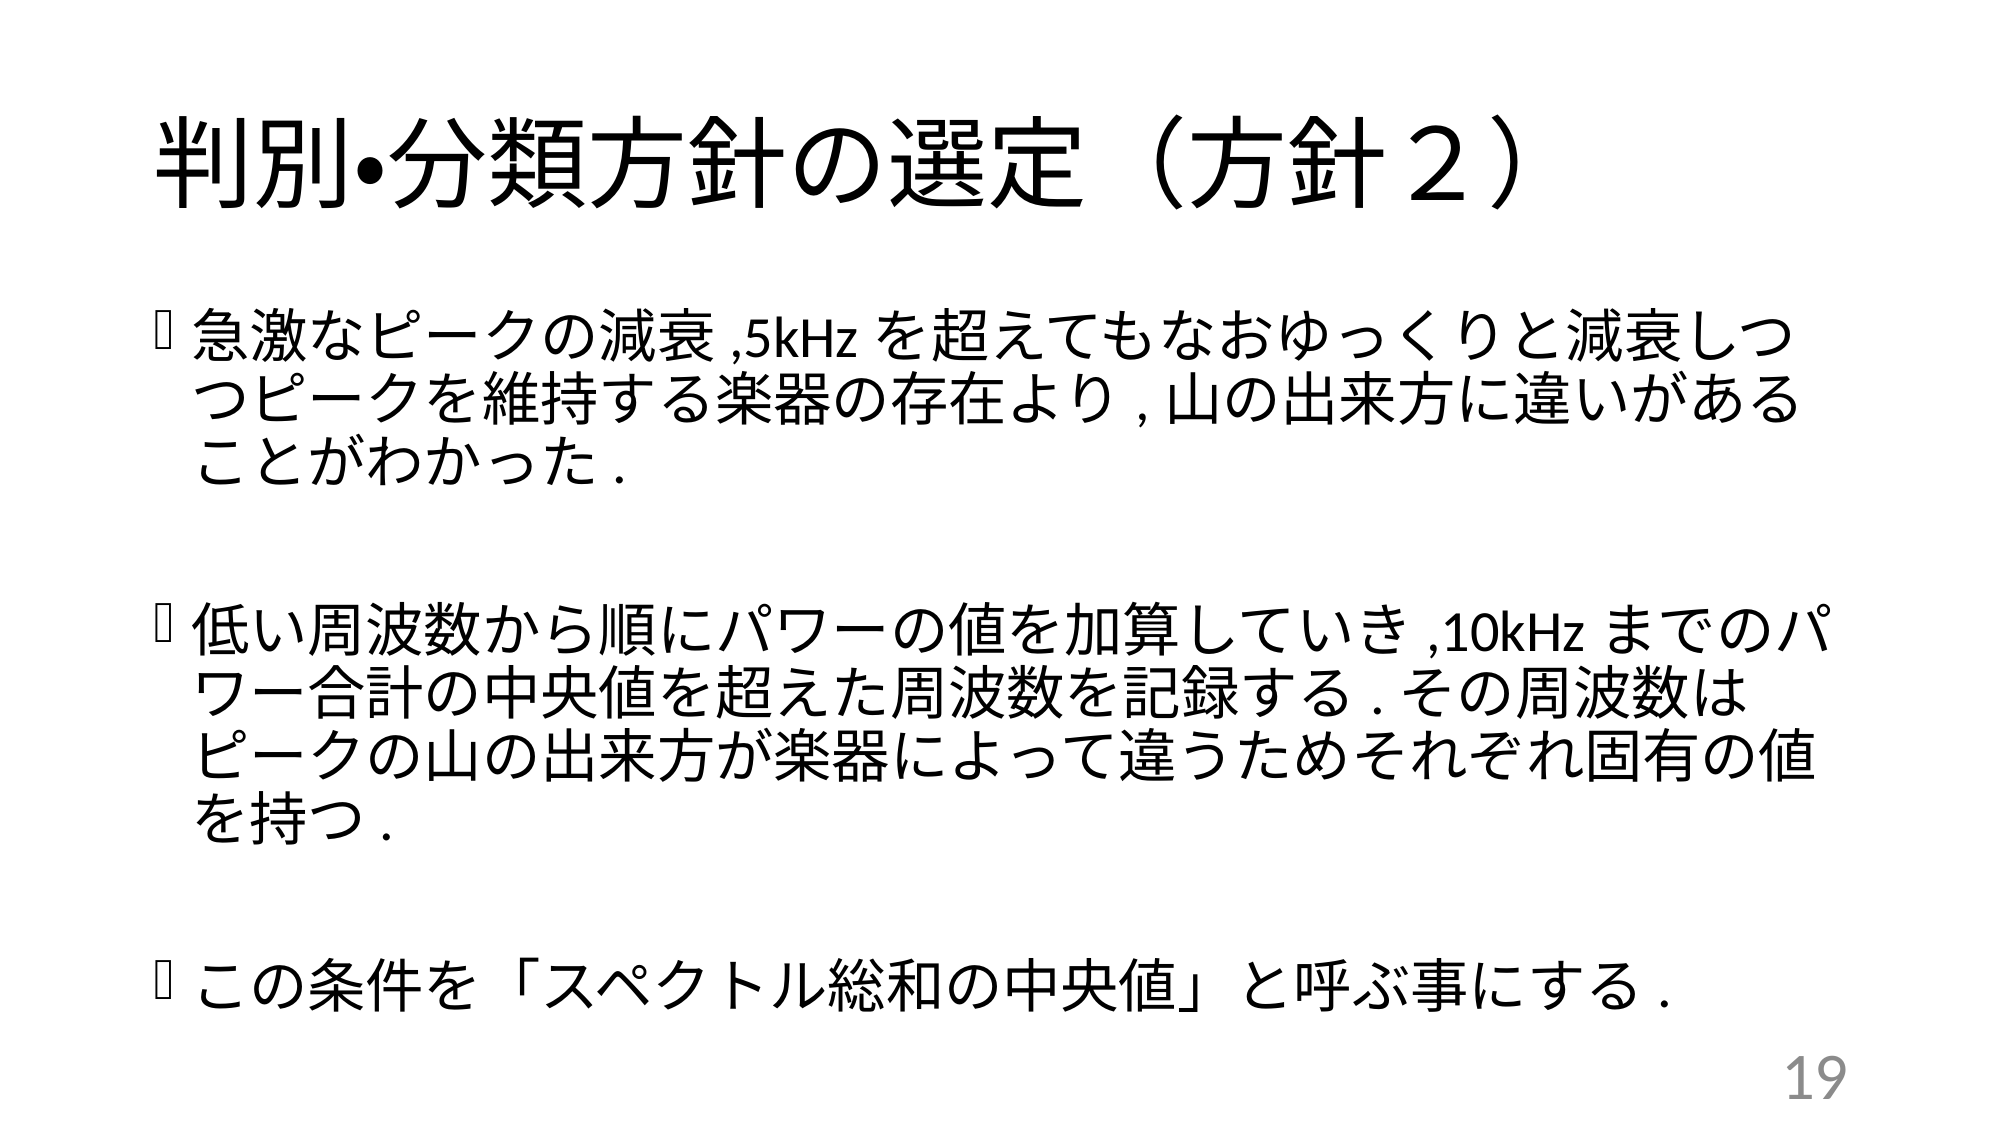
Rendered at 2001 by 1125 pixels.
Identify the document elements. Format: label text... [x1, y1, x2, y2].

slide_number 19 [1413, 1042, 1864, 1103]
list 急激なピークの減衰,5kHzを超えてもなおゆっくりと減衰しつつピークを維持する楽器の存在より,山の出来方に違いがあることがわかった. 低い周波数から順にパワーの値を加算していき,10kHzまでのパワー合計の中央値を超えた周波数を記録する.その周波数はピークの山の出来方が楽器によって違うためそれぞれ固有の値を持つ. この条件を「スペクトル総和の中央値」と呼ぶ事にする. [138, 299, 1864, 1014]
title 判別・分類方針の選定（方針２） [138, 59, 1864, 278]
